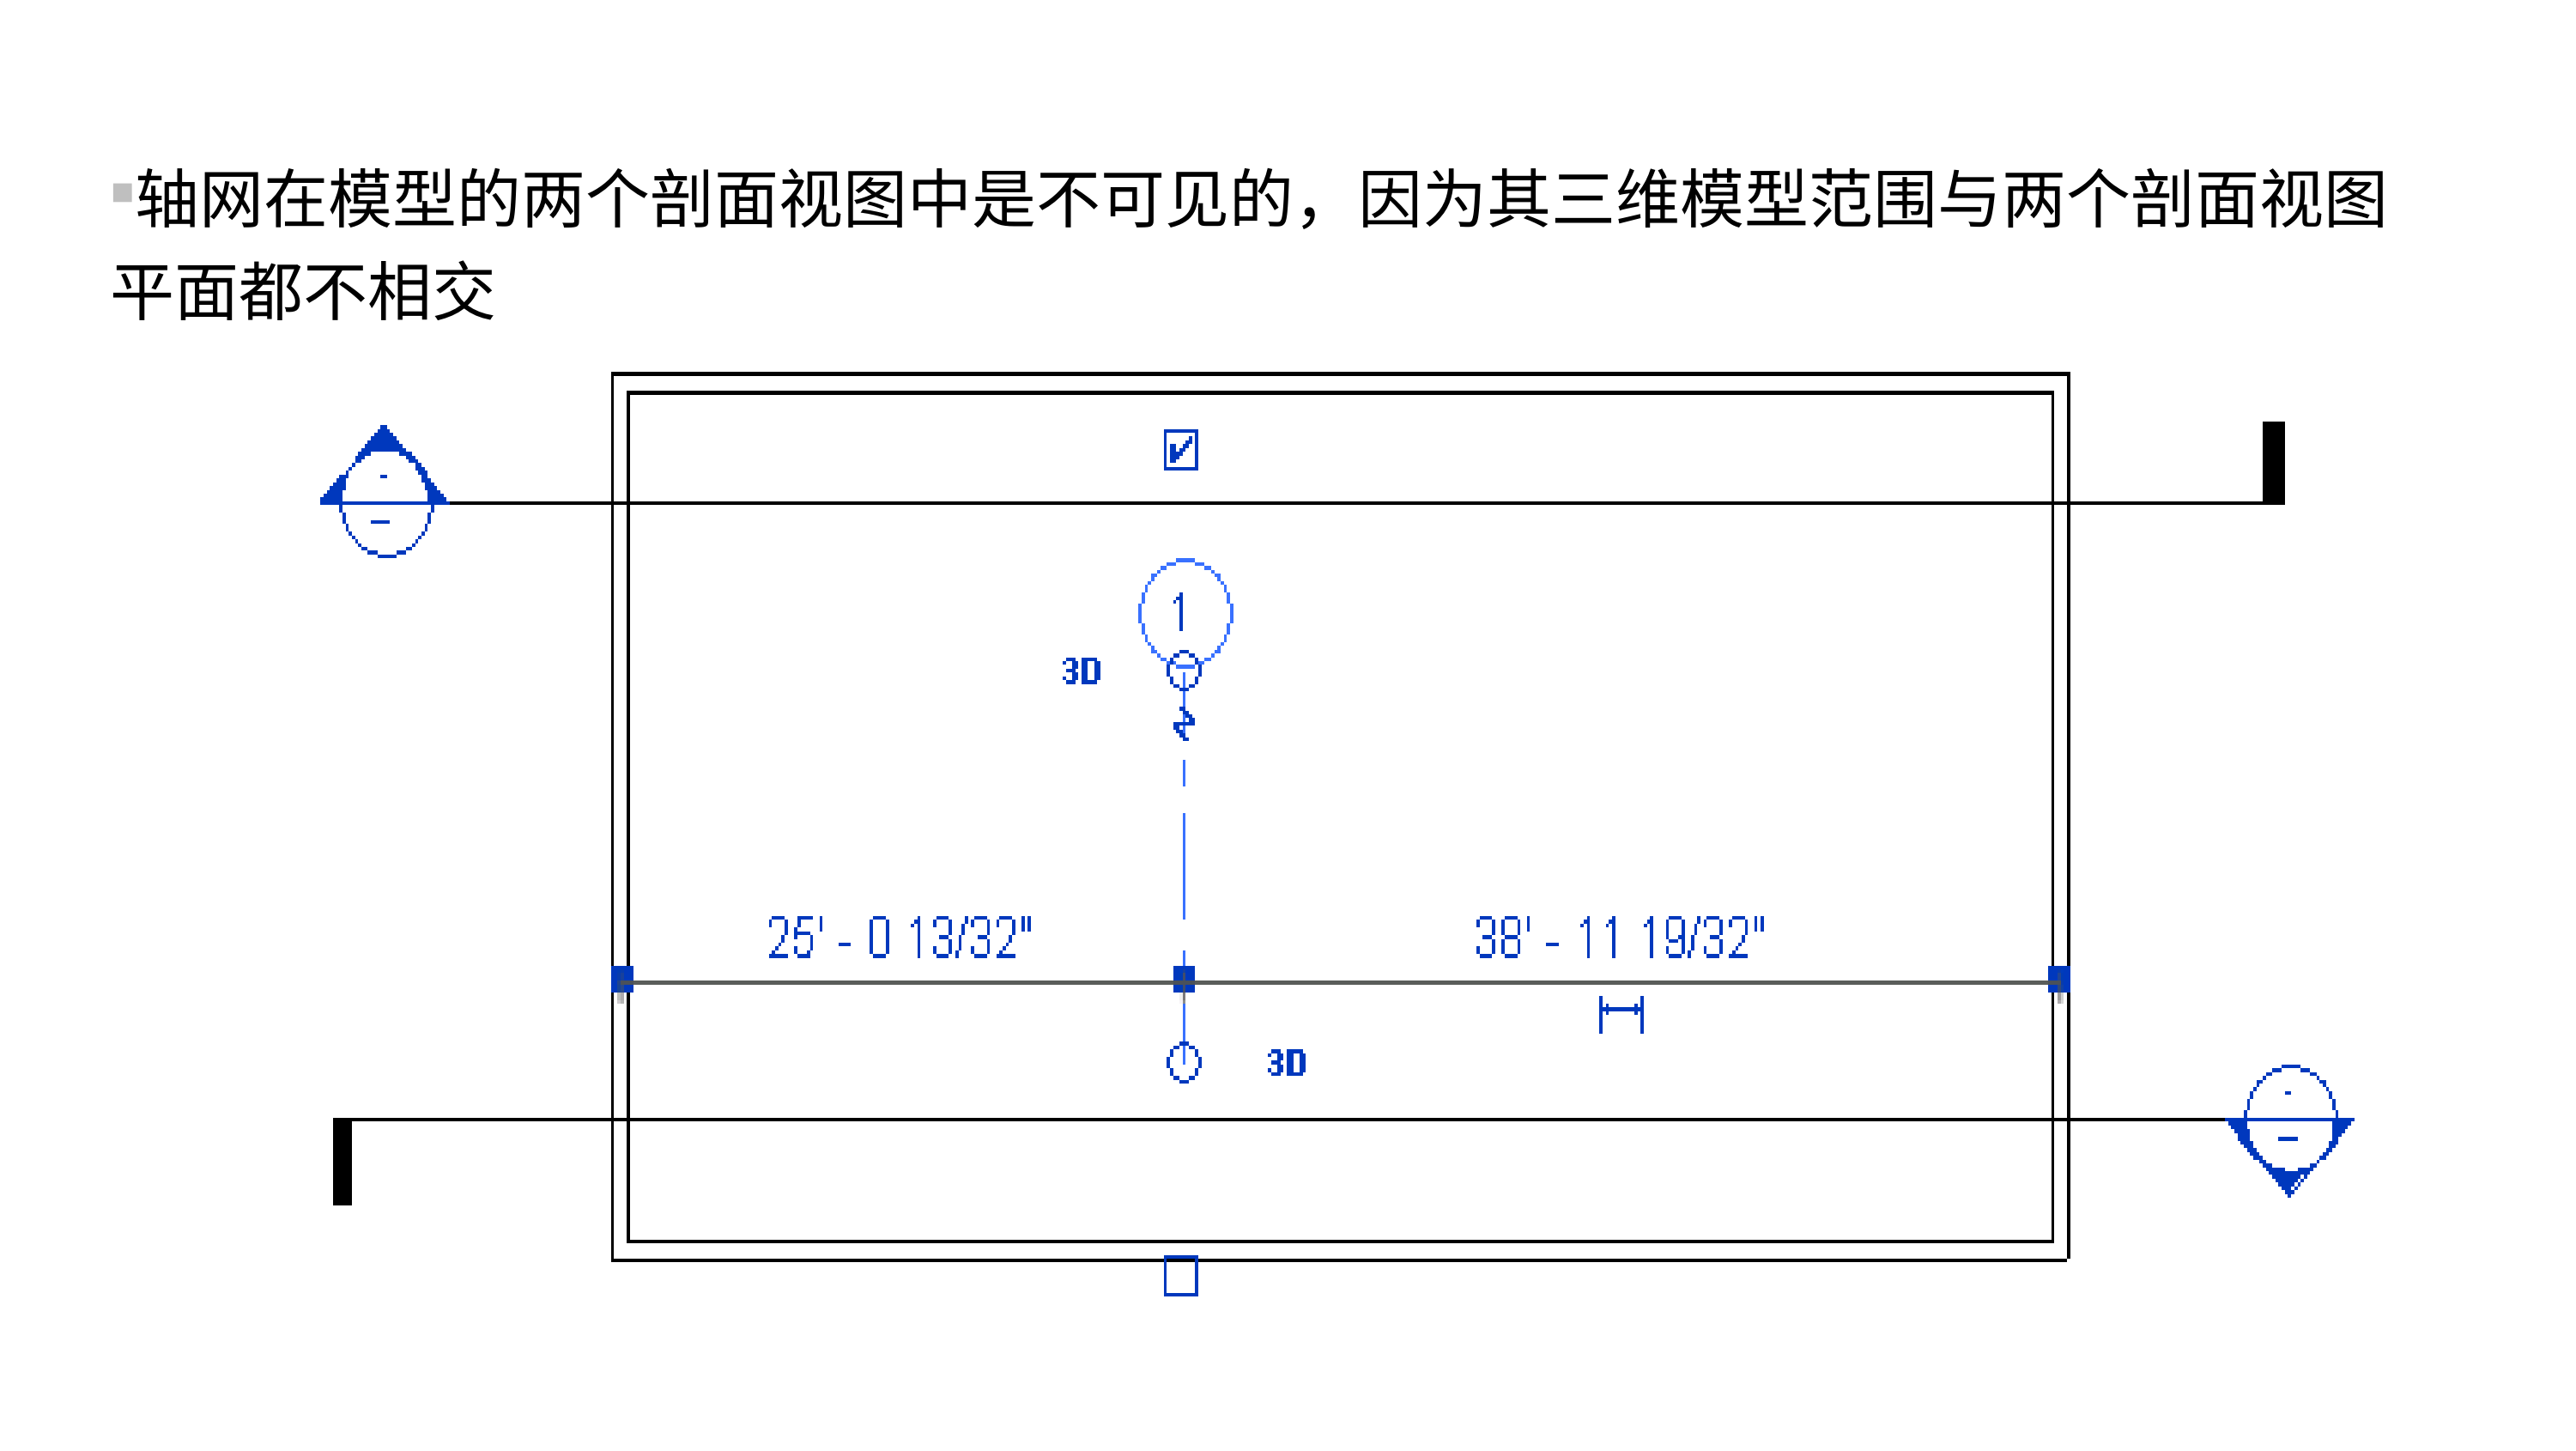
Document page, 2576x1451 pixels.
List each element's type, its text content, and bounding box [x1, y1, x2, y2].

picture [201, 235, 2465, 1369]
text_box 轴网在模型的两个剖面视图中是不可见的，因为其三维模型范围与两个剖面视图平面都不相交 [85, 130, 2465, 343]
